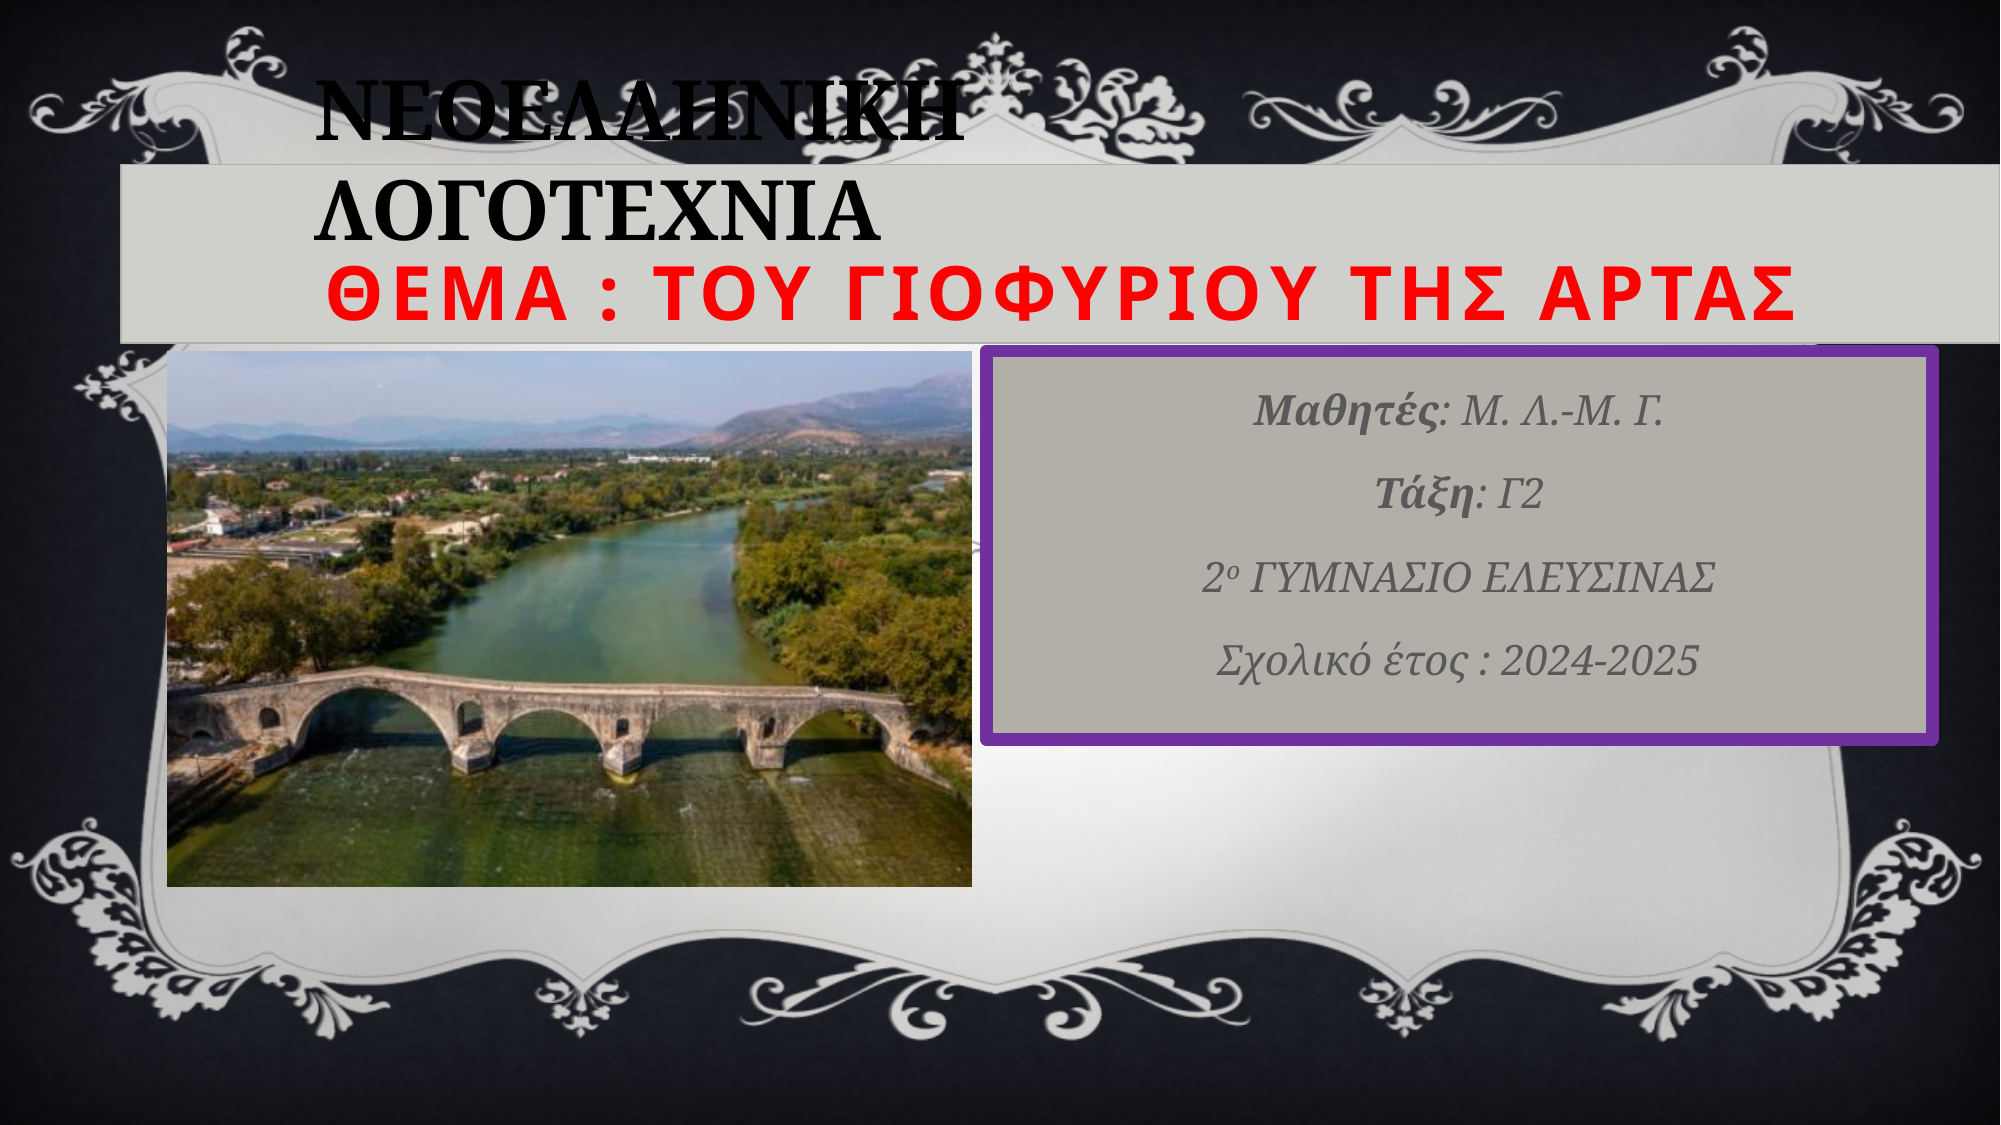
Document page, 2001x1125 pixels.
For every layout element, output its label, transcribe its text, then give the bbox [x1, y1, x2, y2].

subtitle Μαθητές: Μ. Λ.-Μ. Γ. Τάξη: Γ2 2ο ΓΥΜΝΑΣΙΟ ΕΛΕΥΣΙΝΑΣ Σχολικό έτος : 2024-2025 [986, 350, 1933, 740]
title ΘΕΜΑ : Του γιοφυριοy τησ aρτασ [120, 164, 2000, 344]
text_box ΝΕΟΕΛΛΗΝΙΚΗ ΛΟΓΟΤΕΧΝΙΑ [299, 50, 1536, 310]
picture [0, 0, 2000, 1125]
